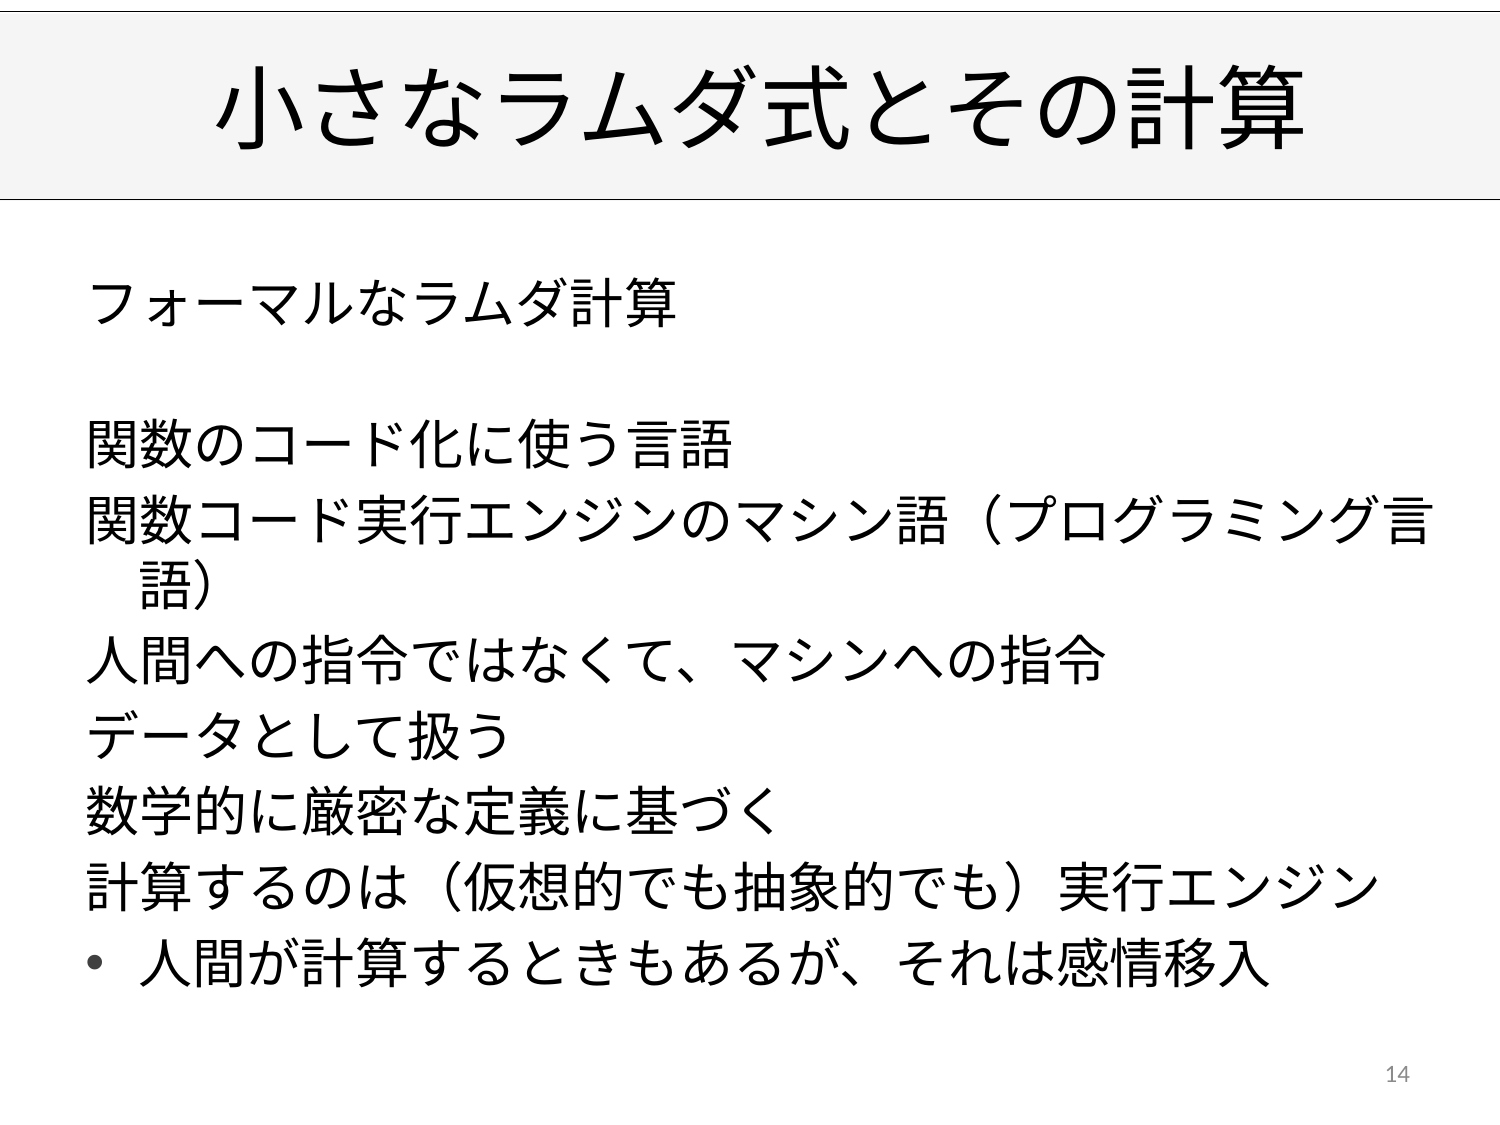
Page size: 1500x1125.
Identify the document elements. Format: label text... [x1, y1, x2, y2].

slide_number 14 [1074, 1042, 1425, 1103]
title 小さなラムダ式とその計算 [75, 11, 1425, 200]
list フォーマルなラムダ計算 関数のコード化に使う言語 関数コード実行エンジンのマシン語（プログラミング言語） 人間への指令ではなくて、マシンへの指令 データとして扱う 数学的に厳密な定義に基づく 計算するのは（仮想的でも抽象的でも）実行エンジン 人間が計算するときもあるが、それは感情移入 [70, 262, 1500, 1005]
